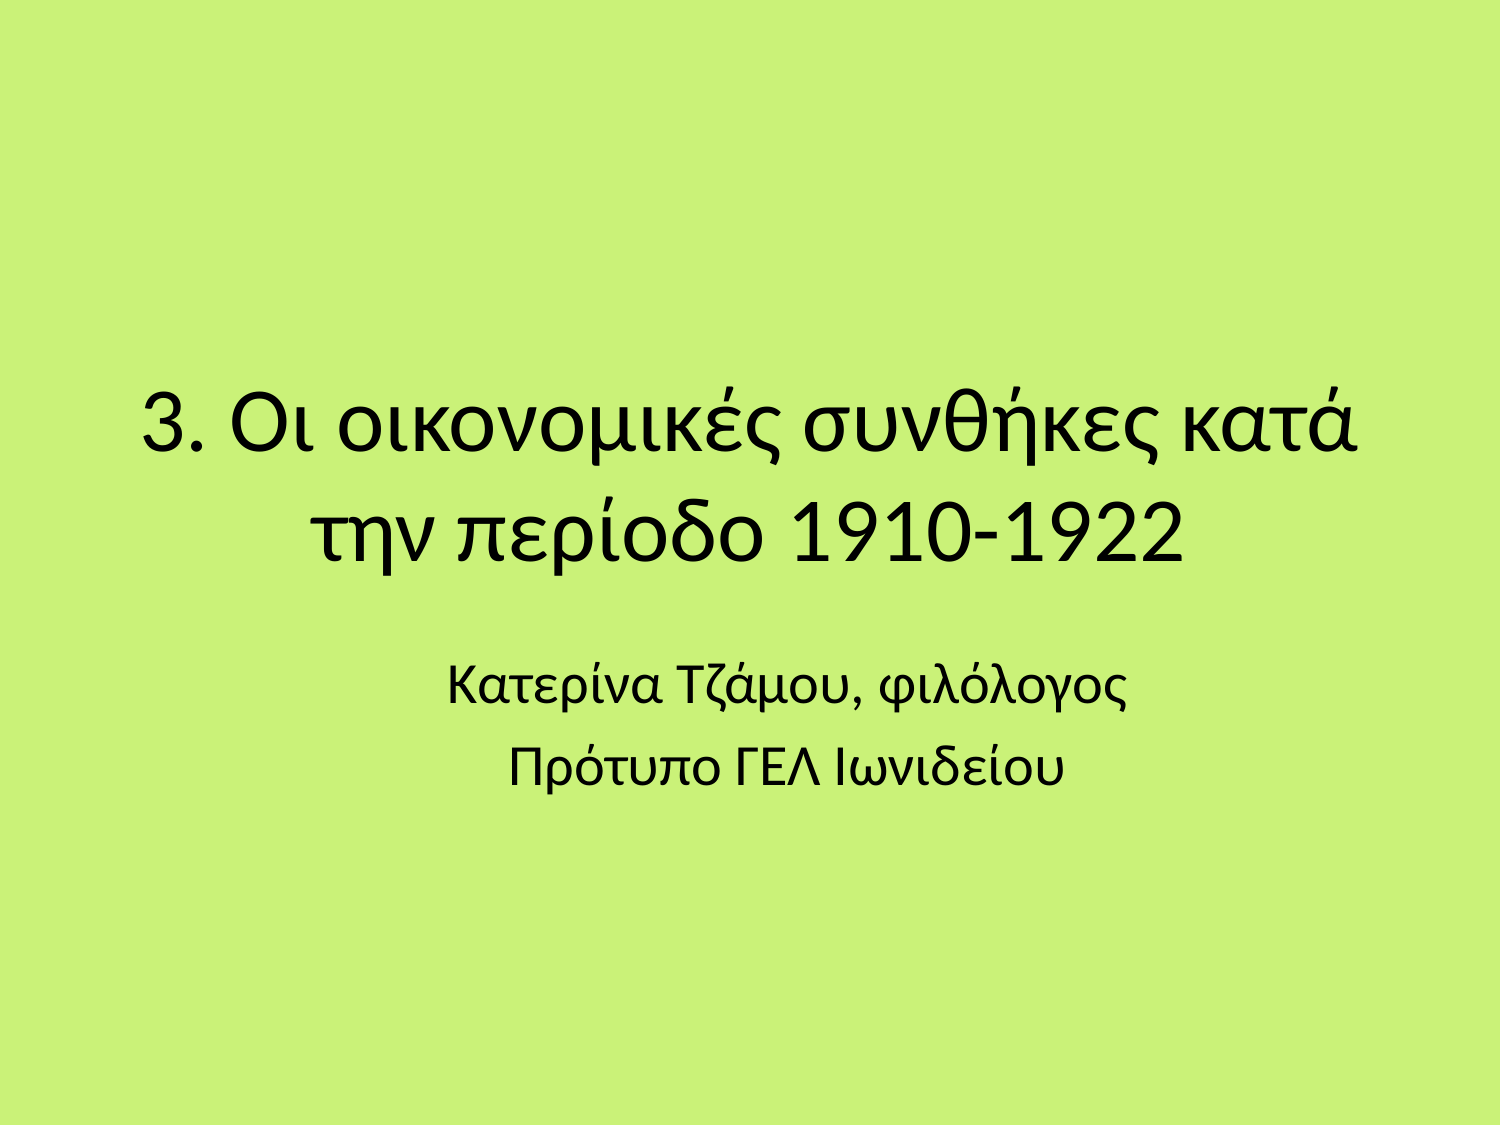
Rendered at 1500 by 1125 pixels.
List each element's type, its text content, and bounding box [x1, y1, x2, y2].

subtitle Κατερίνα Τζάμου, φιλόλογος Πρότυπο ΓΕΛ Ιωνιδείου [225, 637, 1275, 925]
title 3. Οι οικονομικές συνθήκες κατά την περίοδο 1910-1922 [112, 349, 1388, 591]
